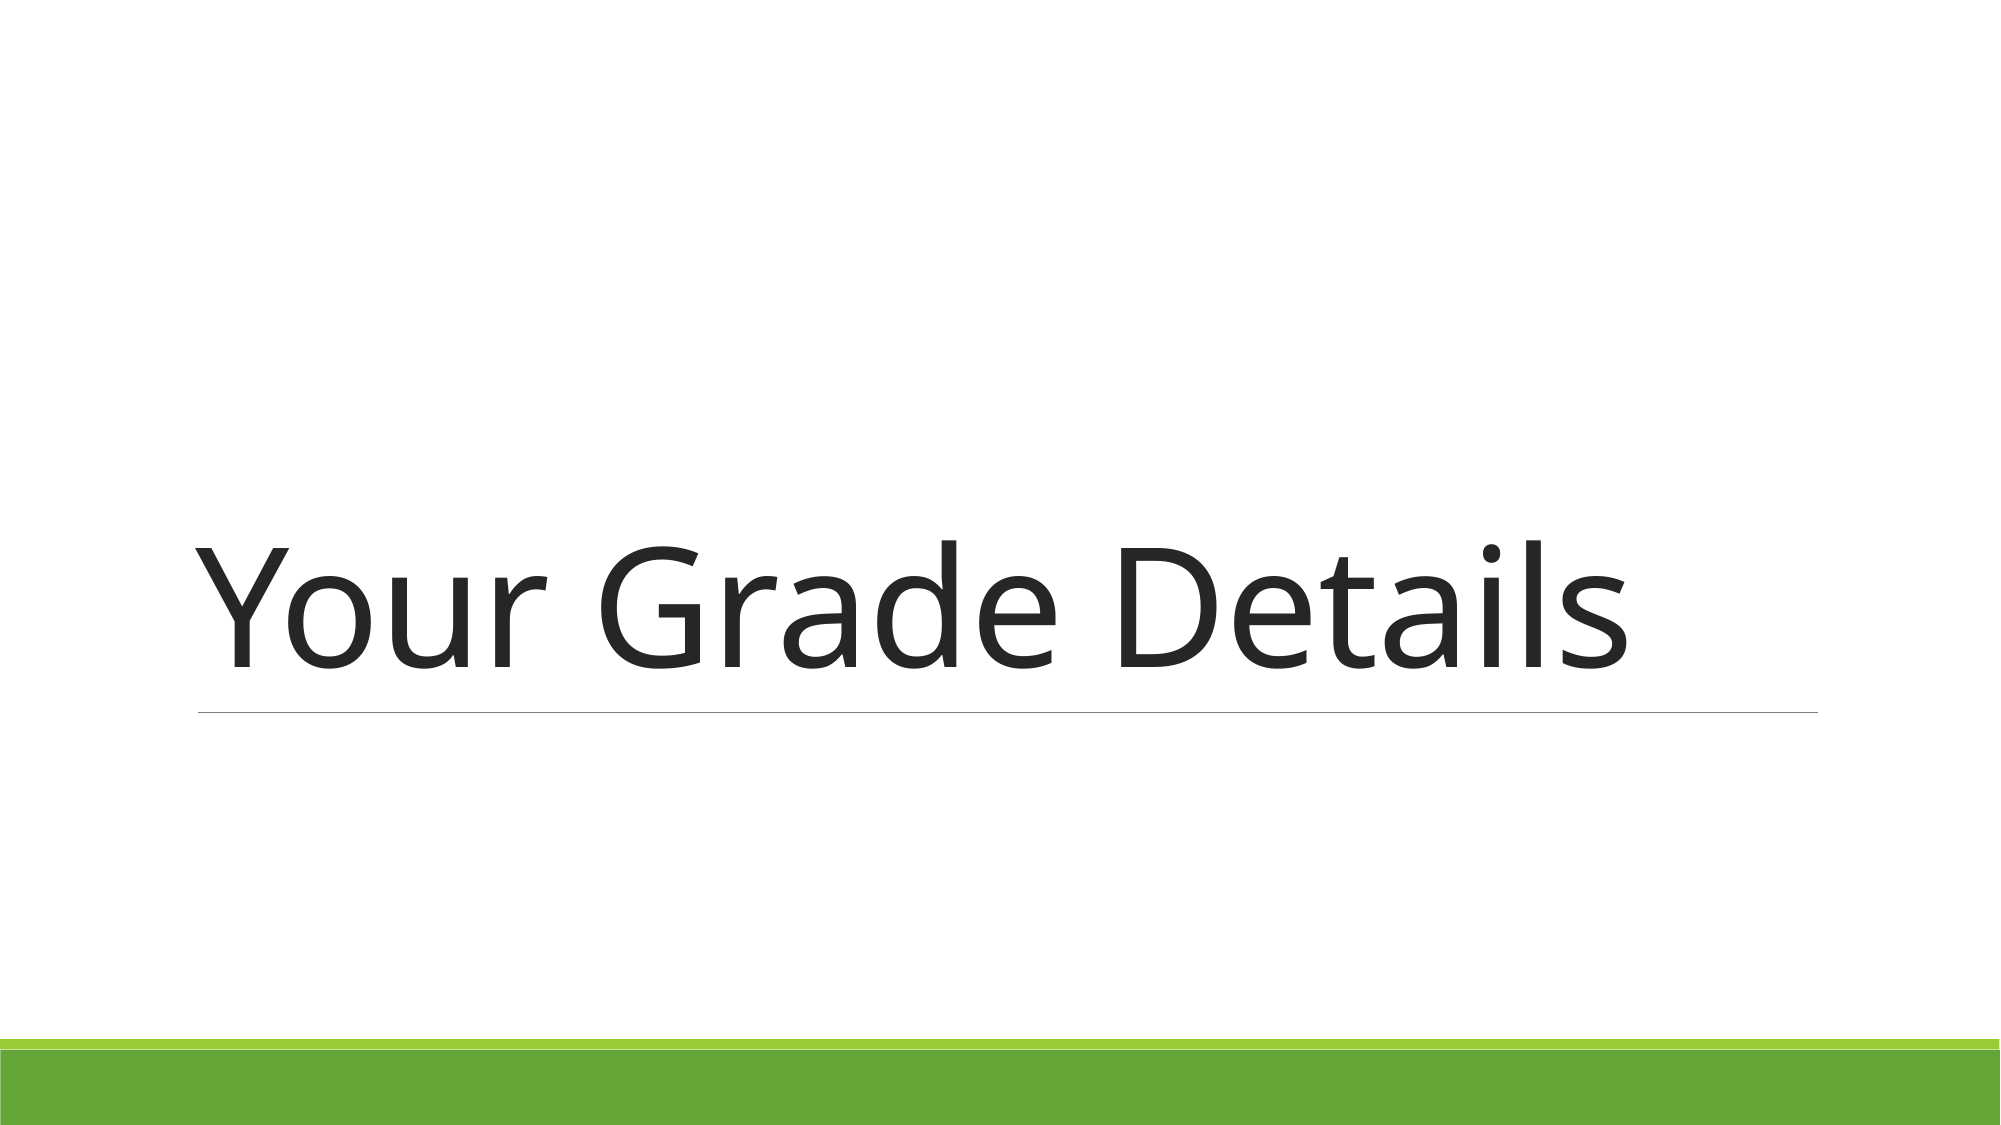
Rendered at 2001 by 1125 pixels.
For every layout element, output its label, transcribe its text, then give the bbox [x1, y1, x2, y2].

title Your Grade Details [180, 124, 1830, 710]
